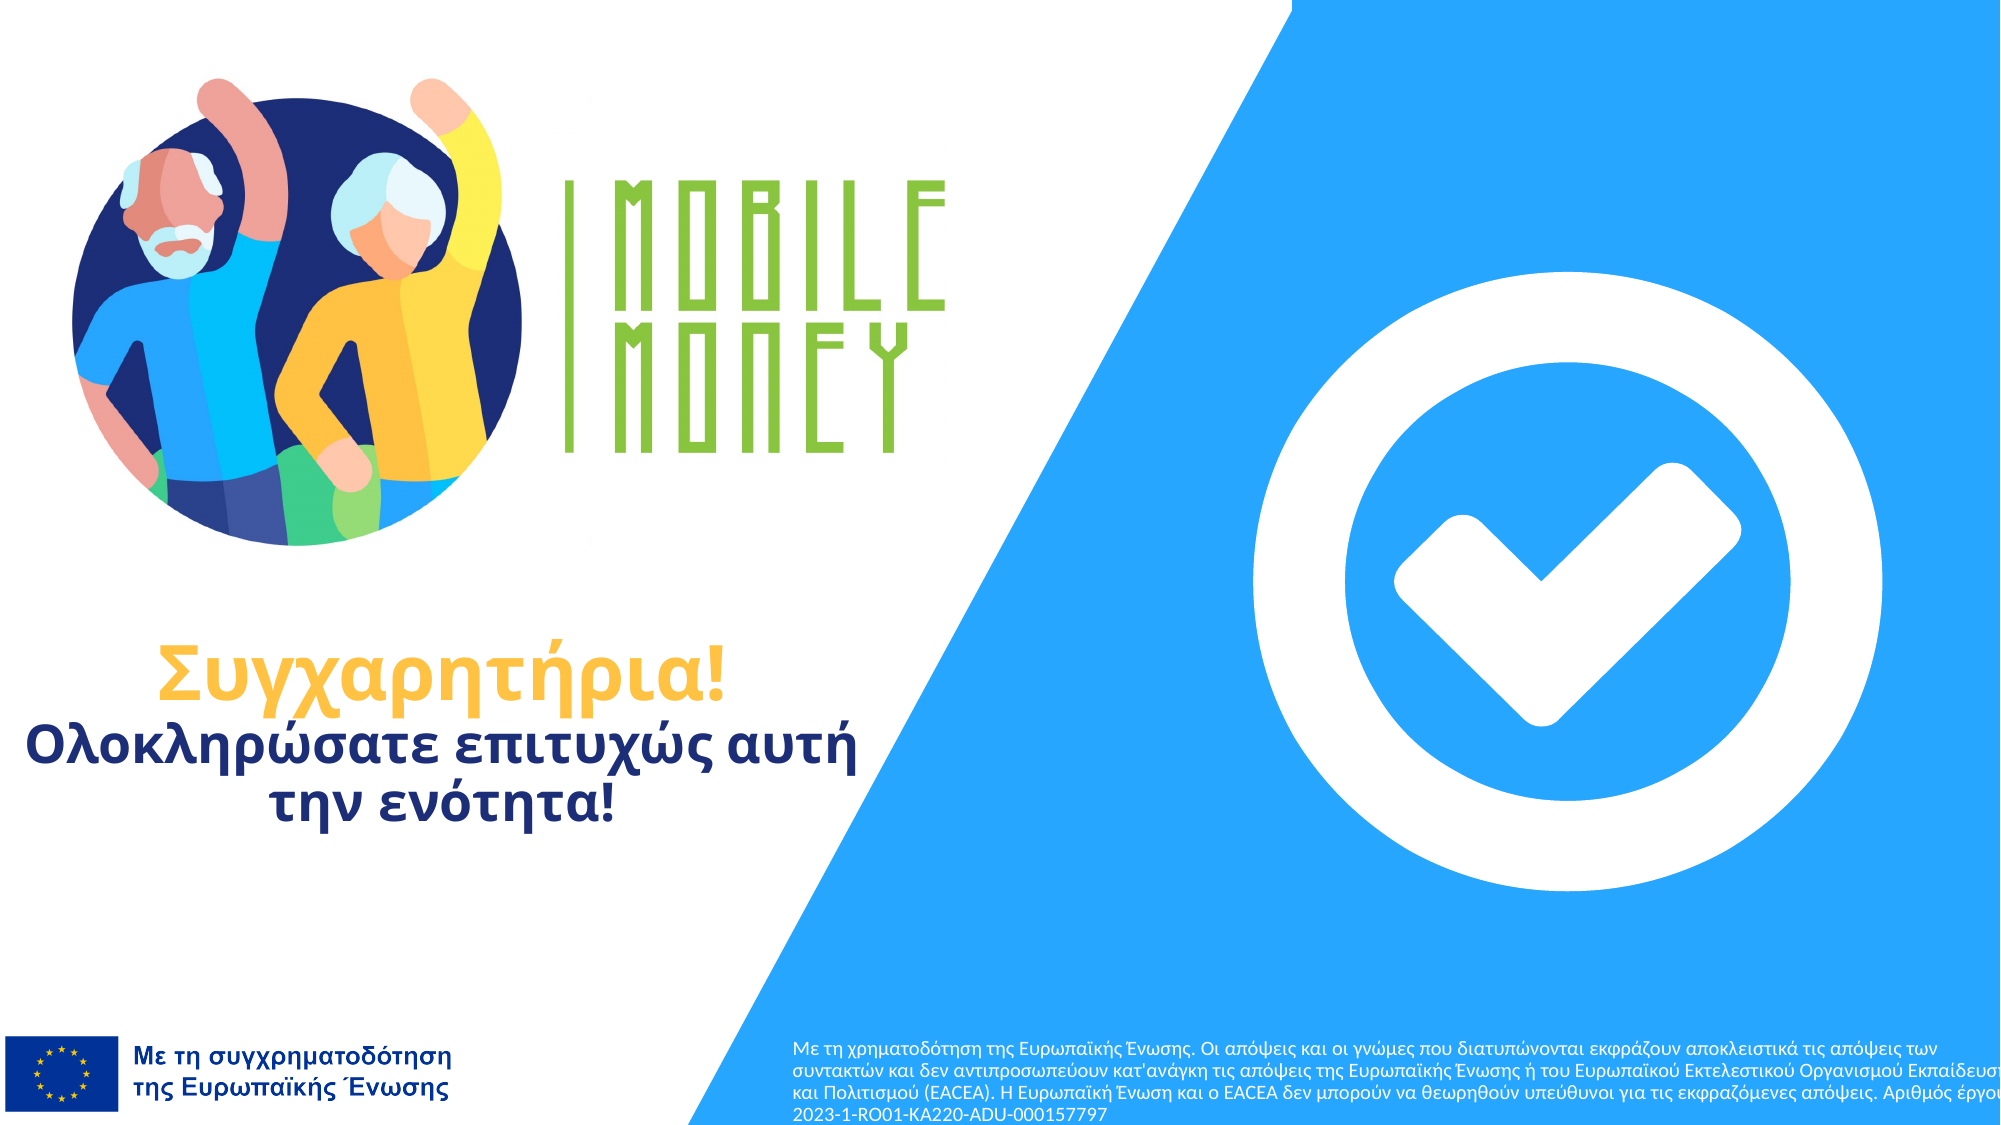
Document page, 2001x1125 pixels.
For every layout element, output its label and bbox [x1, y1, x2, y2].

text_box [0, 0, 2000, 1125]
picture [0, 1030, 467, 1118]
picture [0, 1, 947, 623]
